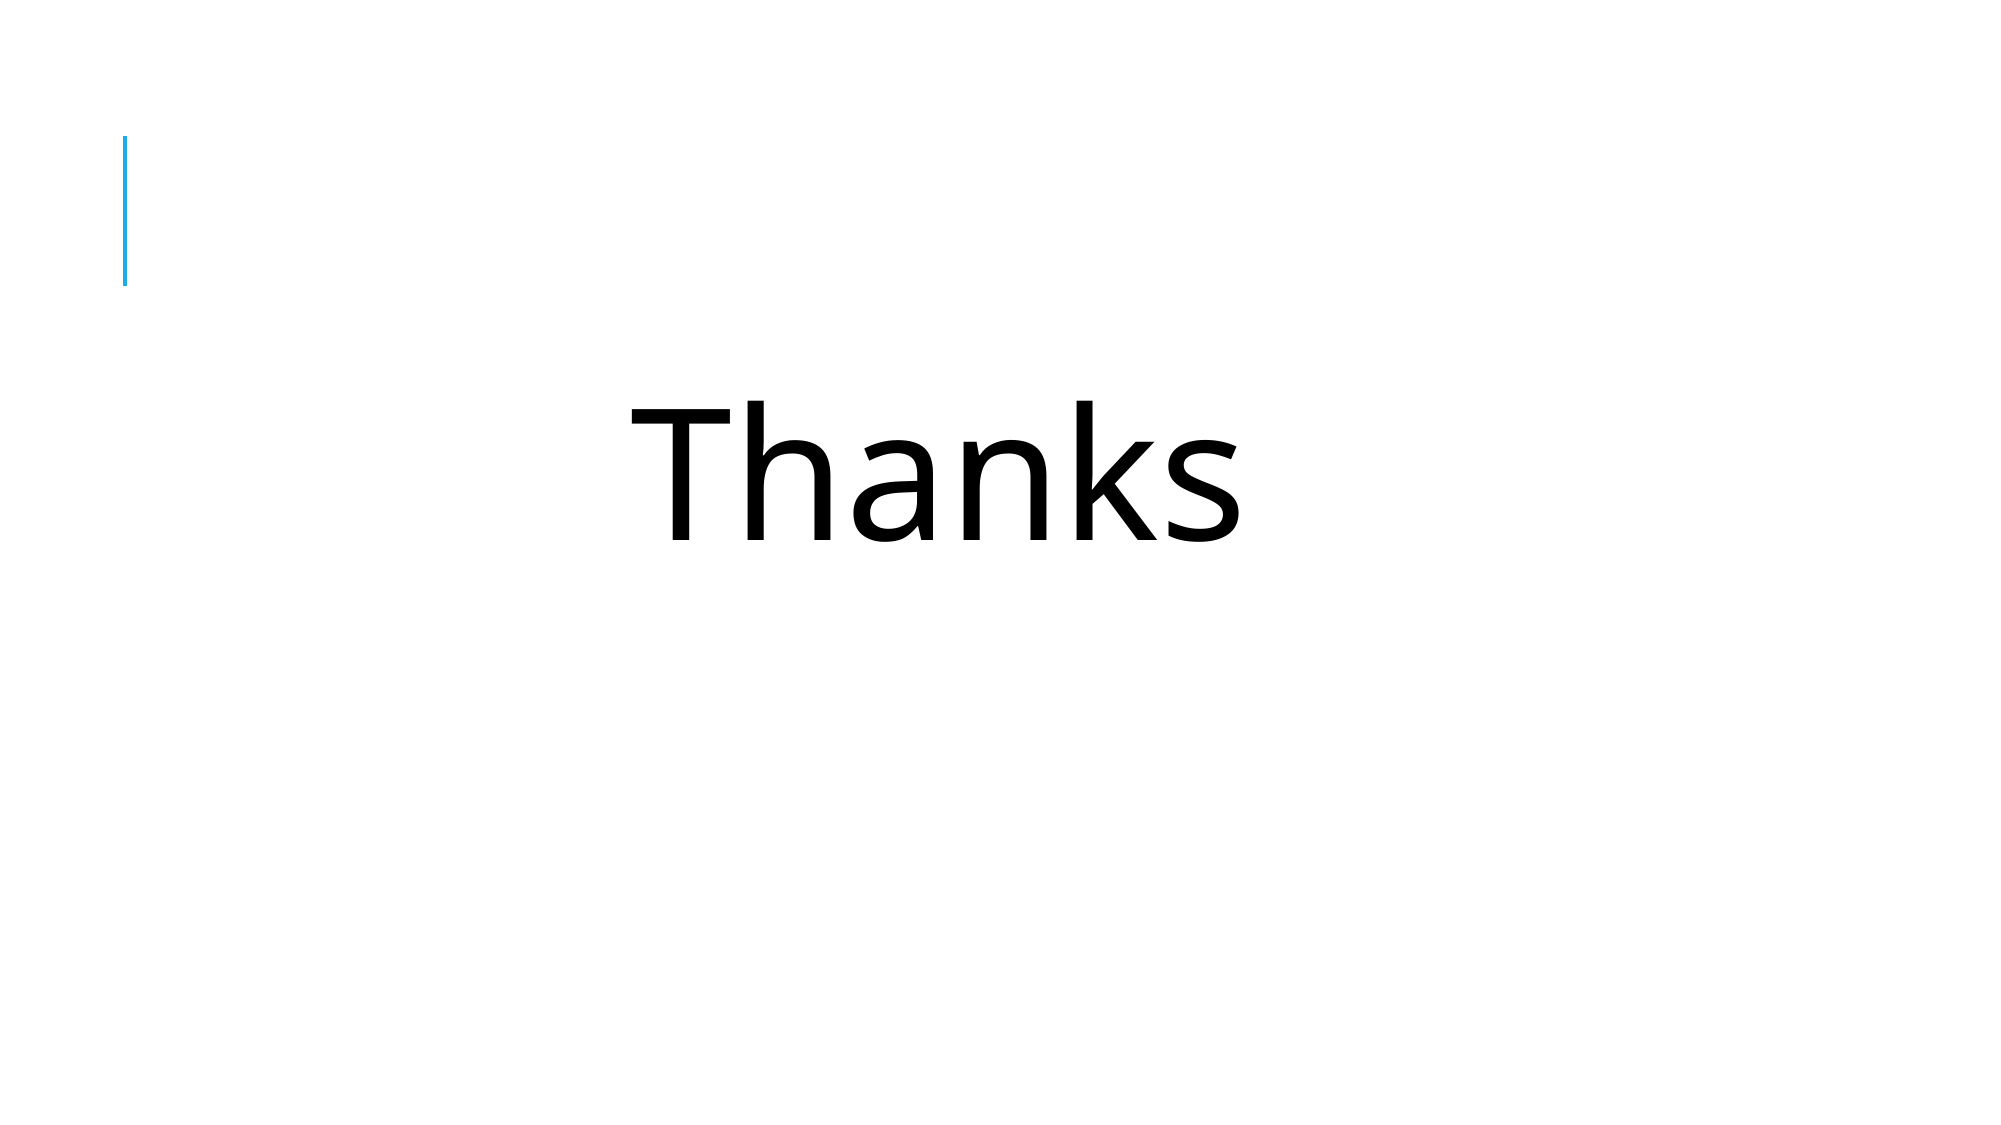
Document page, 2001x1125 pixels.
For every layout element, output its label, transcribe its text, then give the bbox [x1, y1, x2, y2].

list Thanks [168, 375, 1763, 1035]
